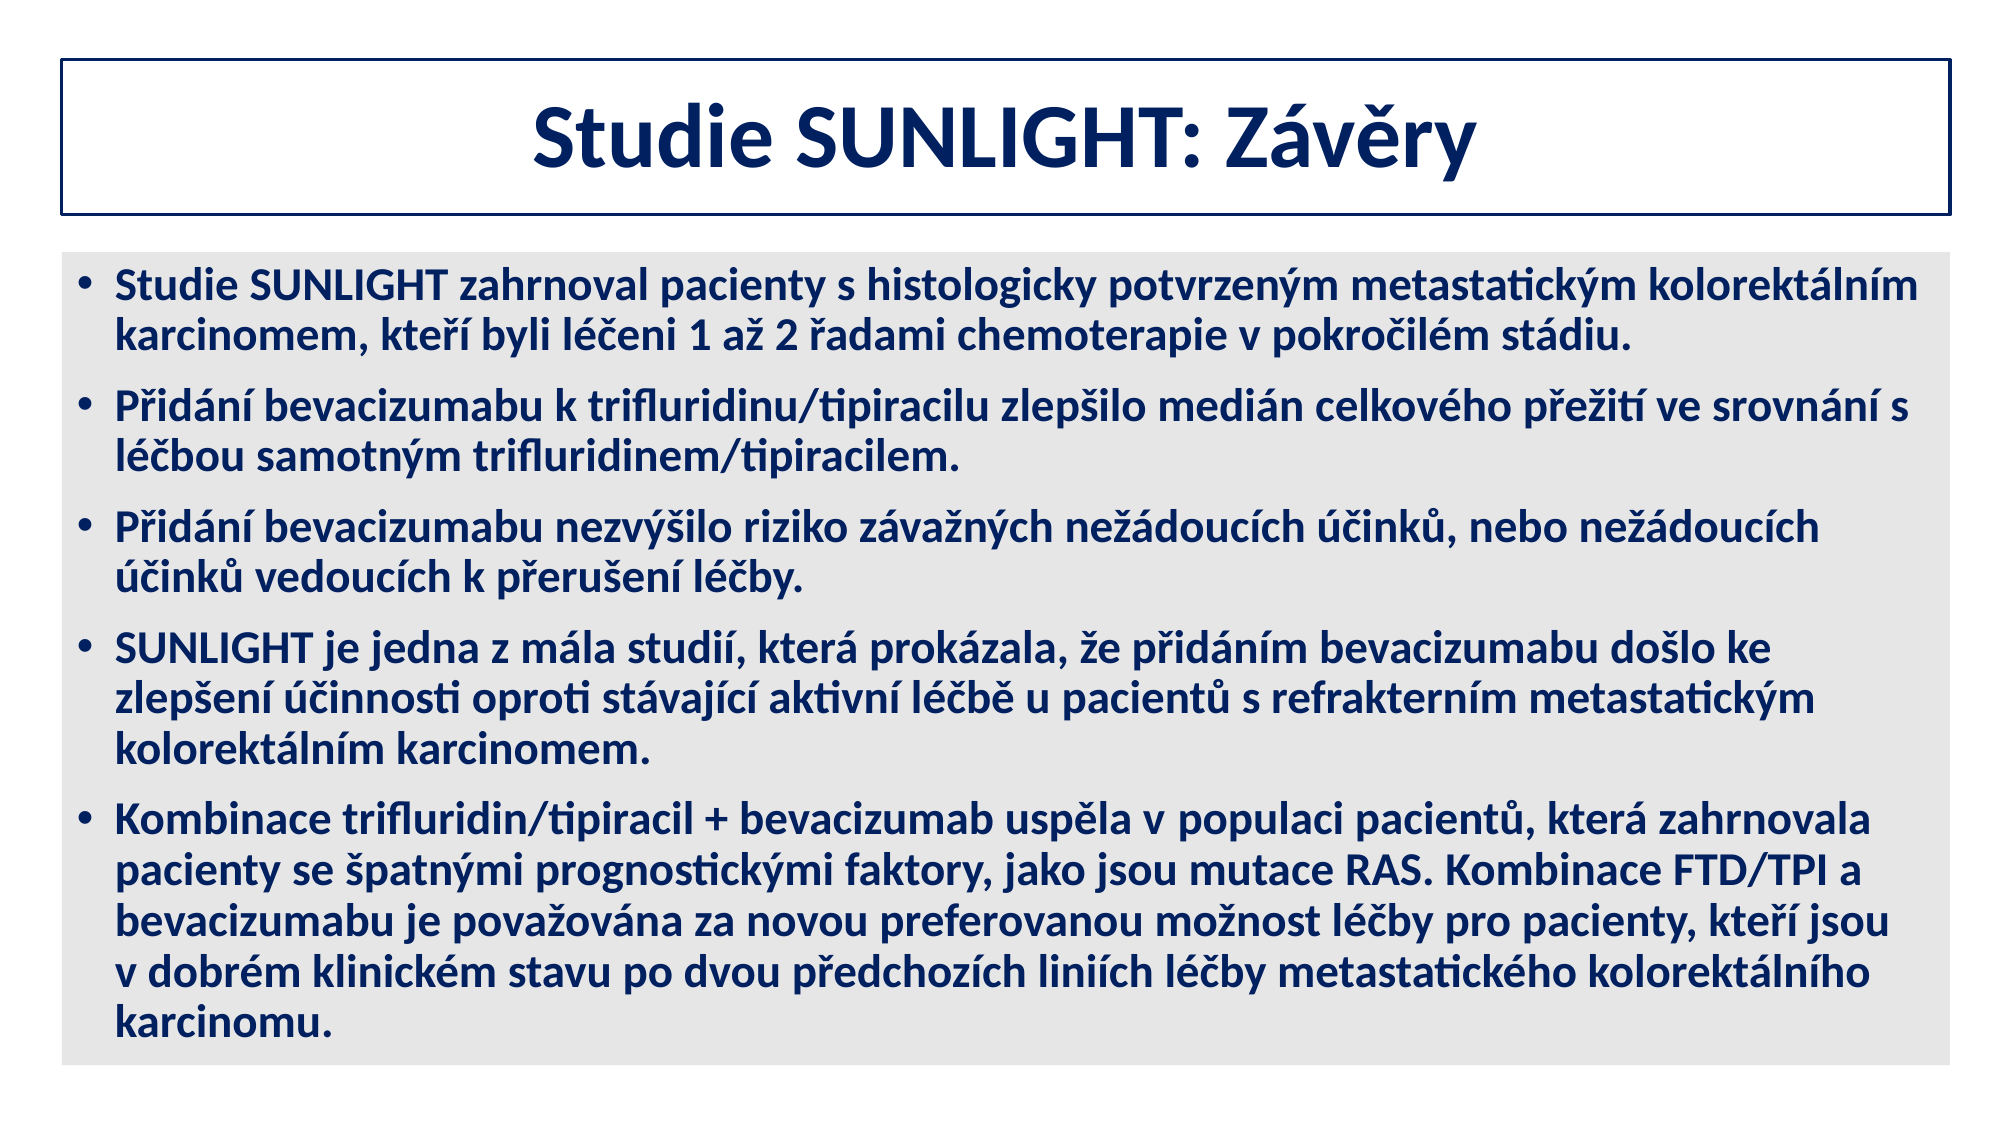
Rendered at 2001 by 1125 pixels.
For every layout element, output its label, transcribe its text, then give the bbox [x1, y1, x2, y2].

title Studie SUNLIGHT: Závěry [61, 59, 1950, 215]
list Studie SUNLIGHT zahrnoval pacienty s histologicky potvrzeným metastatickým kolorektálním karcinomem, kteří byli léčeni 1 až 2 řadami chemoterapie v pokročilém stádiu. Přidání bevacizumabu k trifluridinu/tipiracilu zlepšilo medián celkového přežití ve srovnání s léčbou samotným trifluridinem/tipiracilem. Přidání bevacizumabu nezvýšilo riziko závažných nežádoucích účinků, nebo nežádoucích účinků vedoucích k přerušení léčby. SUNLIGHT je jedna z mála studií, která prokázala, že přidáním bevacizumabu došlo ke zlepšení účinnosti oproti stávající aktivní léčbě u pacientů s refrakterním metastatickým kolorektálním karcinomem. Kombinace trifluridin/tipiracil + bevacizumab uspěla v populaci pacientů, která zahrnovala pacienty se špatnými prognostickými faktory, jako jsou mutace RAS. Kombinace FTD/TPI a bevacizumabu je považována za novou preferovanou možnost léčby pro pacienty, kteří jsou v dobrém klinickém stavu po dvou předchozích liniích léčby metastatického kolorektálního karcinomu. [61, 252, 1950, 1066]
